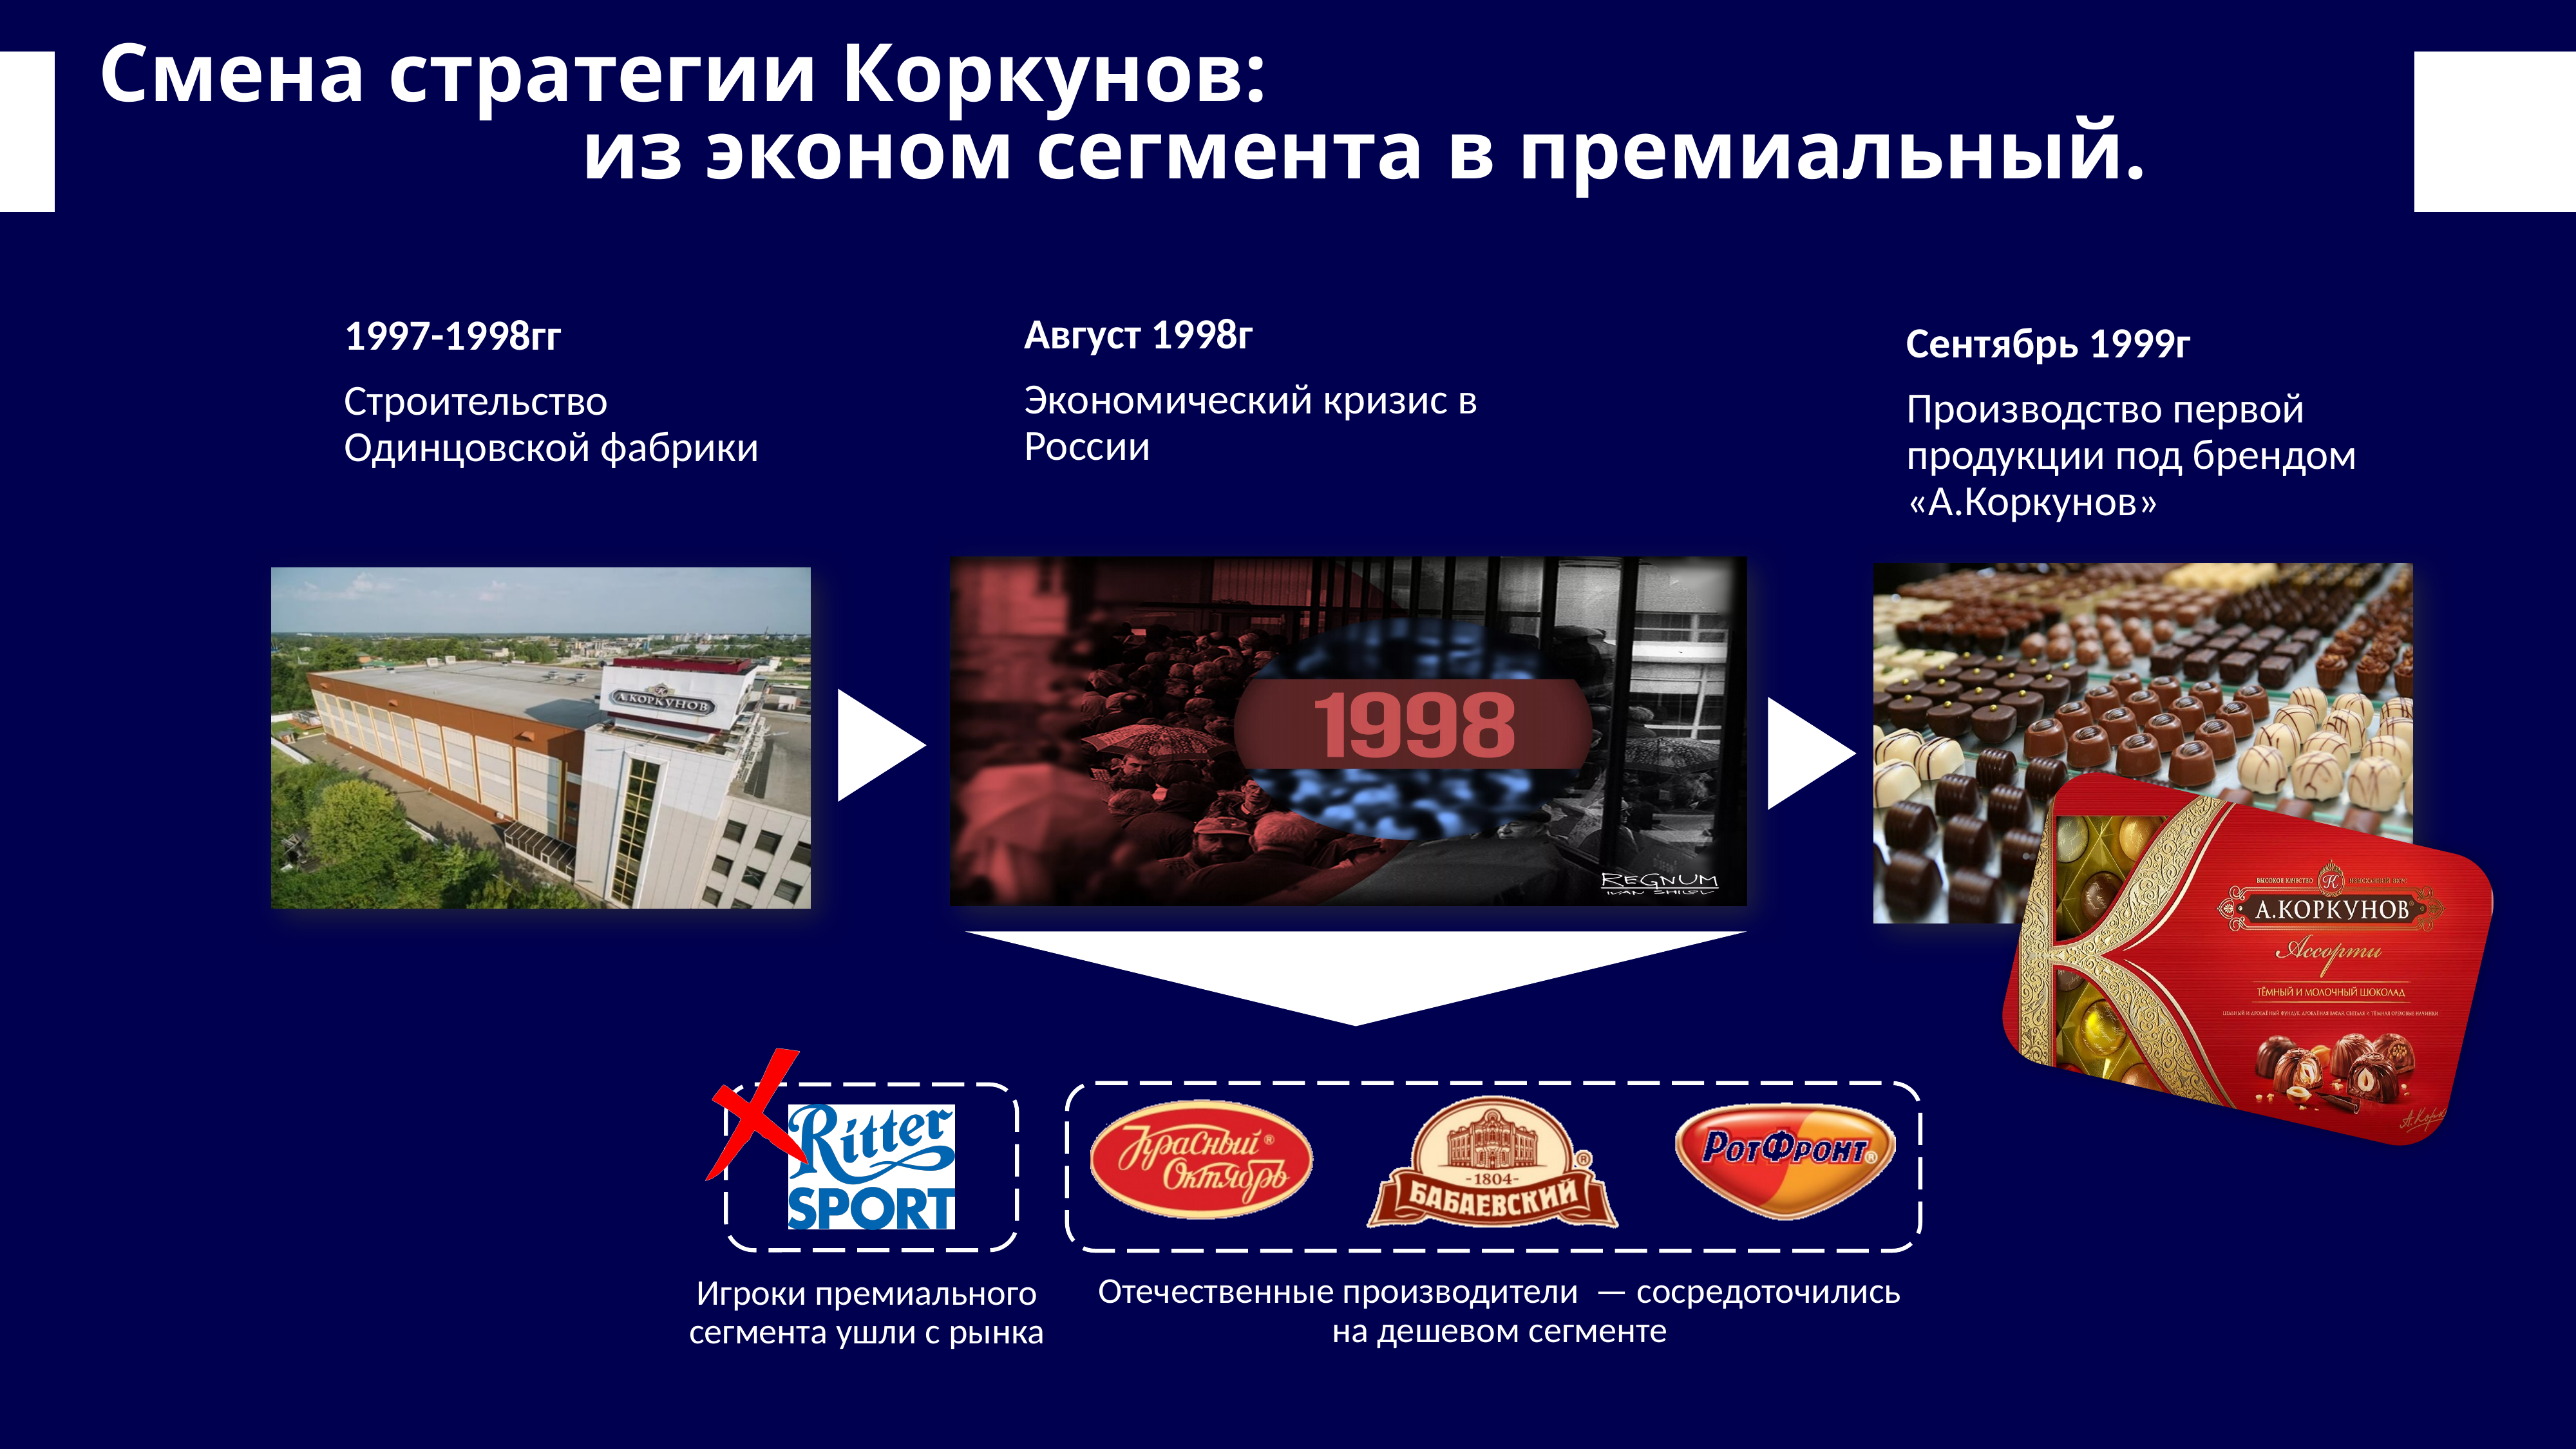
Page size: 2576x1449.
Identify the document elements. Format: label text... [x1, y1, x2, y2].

text_box Август 1998г Экономический кризис в России [1014, 302, 1550, 532]
title Смена стратегии Коркунов: из эконом сегмента в премиальный. [88, 28, 2542, 249]
picture [665, 1039, 956, 1230]
text_box Игроки премиального сегмента ушли с рынка [670, 1264, 1065, 1396]
text_box [1066, 1083, 1920, 1251]
picture [1090, 1095, 1897, 1246]
text_box Сентябрь 1999г Производство первой продукции под брендом «А.Коркунов» [1897, 310, 2432, 540]
text_box [2414, 52, 2575, 211]
text_box Отечественные производители — сосредоточились на дешевом сегменте [1079, 1262, 1920, 1386]
picture [270, 567, 811, 909]
text_box [1768, 697, 1857, 810]
text_box [0, 52, 55, 211]
text_box [838, 688, 927, 802]
text_box [965, 931, 1747, 1027]
picture [1873, 563, 2494, 1146]
picture [950, 556, 1747, 907]
text_box [726, 1084, 1018, 1251]
text_box 1997-1998гг Строительство Одинцовской фабрики [334, 303, 870, 582]
